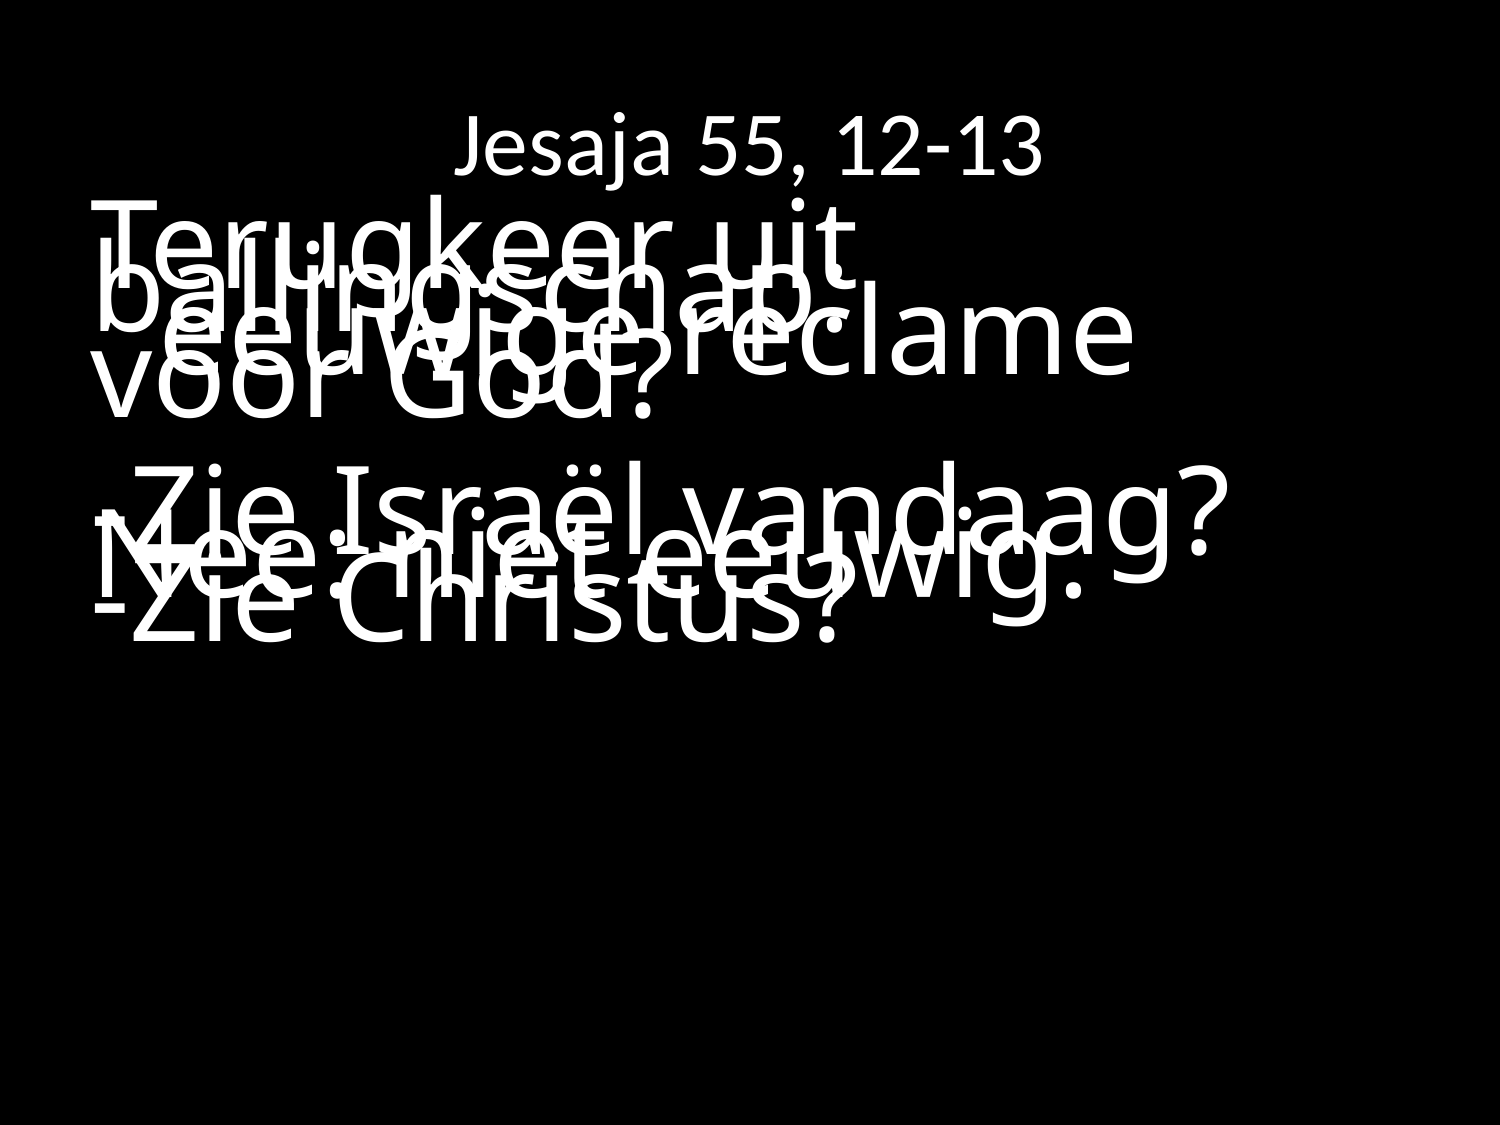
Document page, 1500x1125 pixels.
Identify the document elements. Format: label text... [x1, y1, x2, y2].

title Jesaja 55, 12-13 [75, 45, 1425, 233]
list Terugkeer uit ballingschap: eeuwige reclame voor God? -Zie Israël vandaag? Nee: niet eeuwig. -Zie Christus? [75, 262, 1425, 1005]
